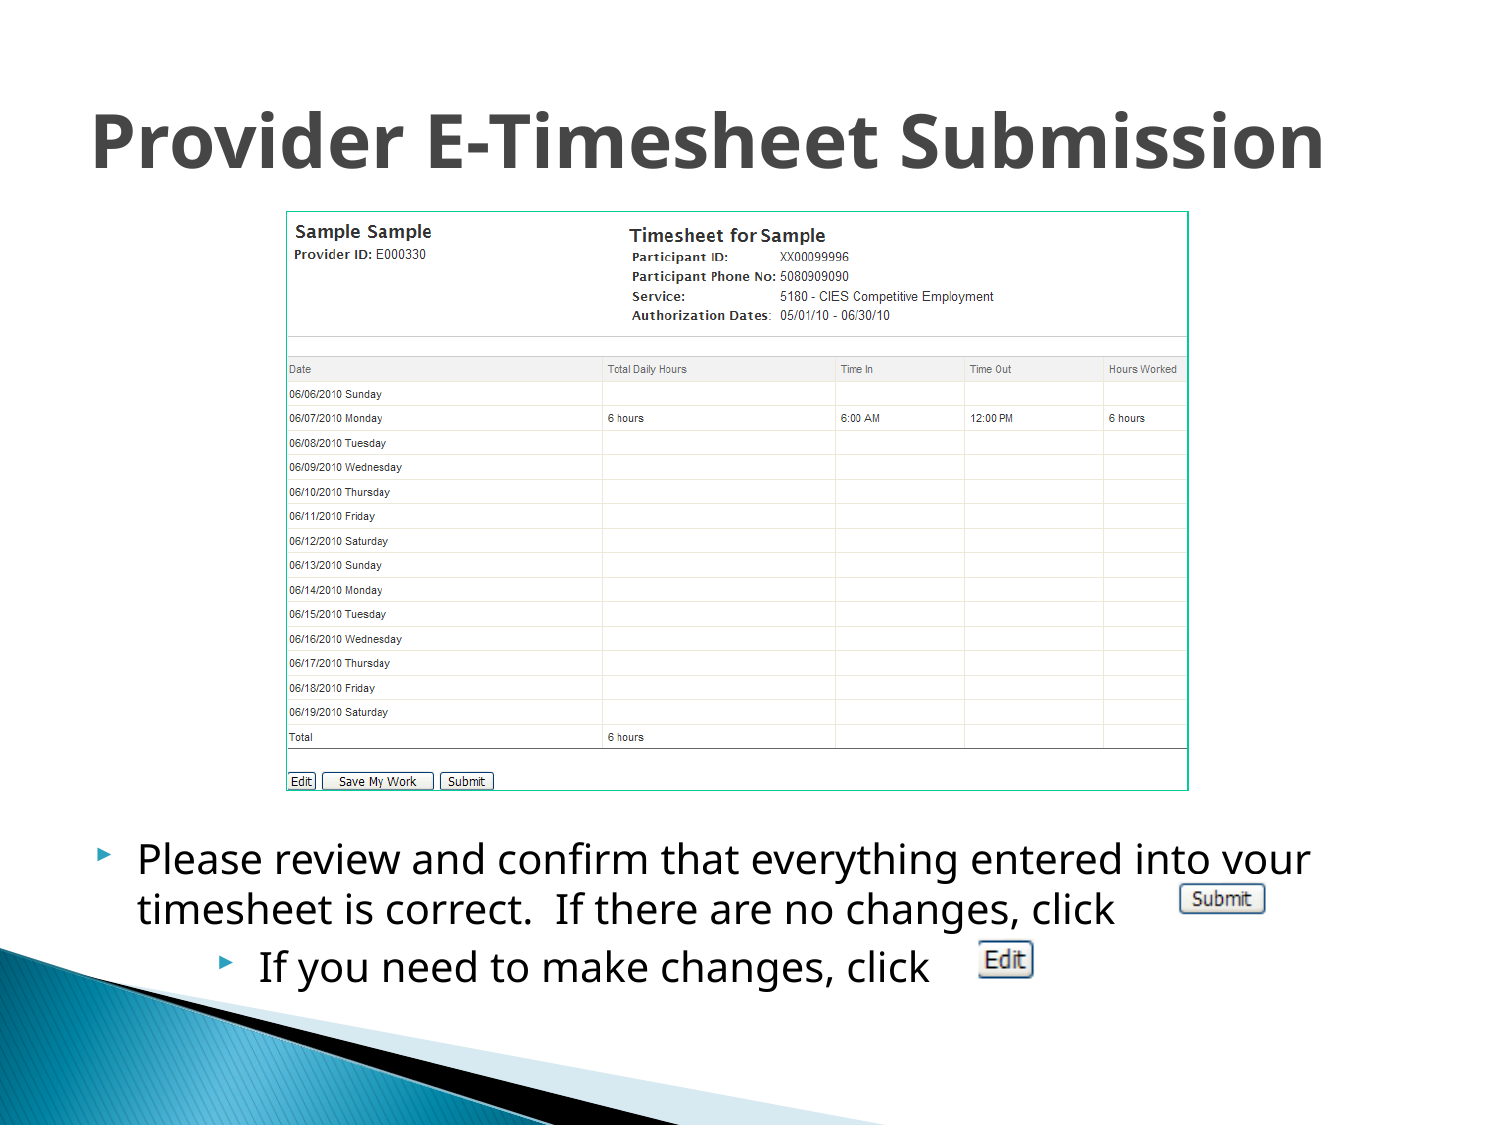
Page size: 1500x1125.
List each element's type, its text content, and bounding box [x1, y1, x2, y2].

picture [974, 937, 1038, 981]
picture [0, 946, 559, 1125]
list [287, 212, 1188, 790]
picture [1174, 874, 1273, 924]
title Provider E-Timesheet Submission [74, 28, 1425, 249]
text_box Please review and confirm that everything entered into your timesheet is correct. If there are no changes, click If you need to make changes, click [62, 825, 1413, 938]
